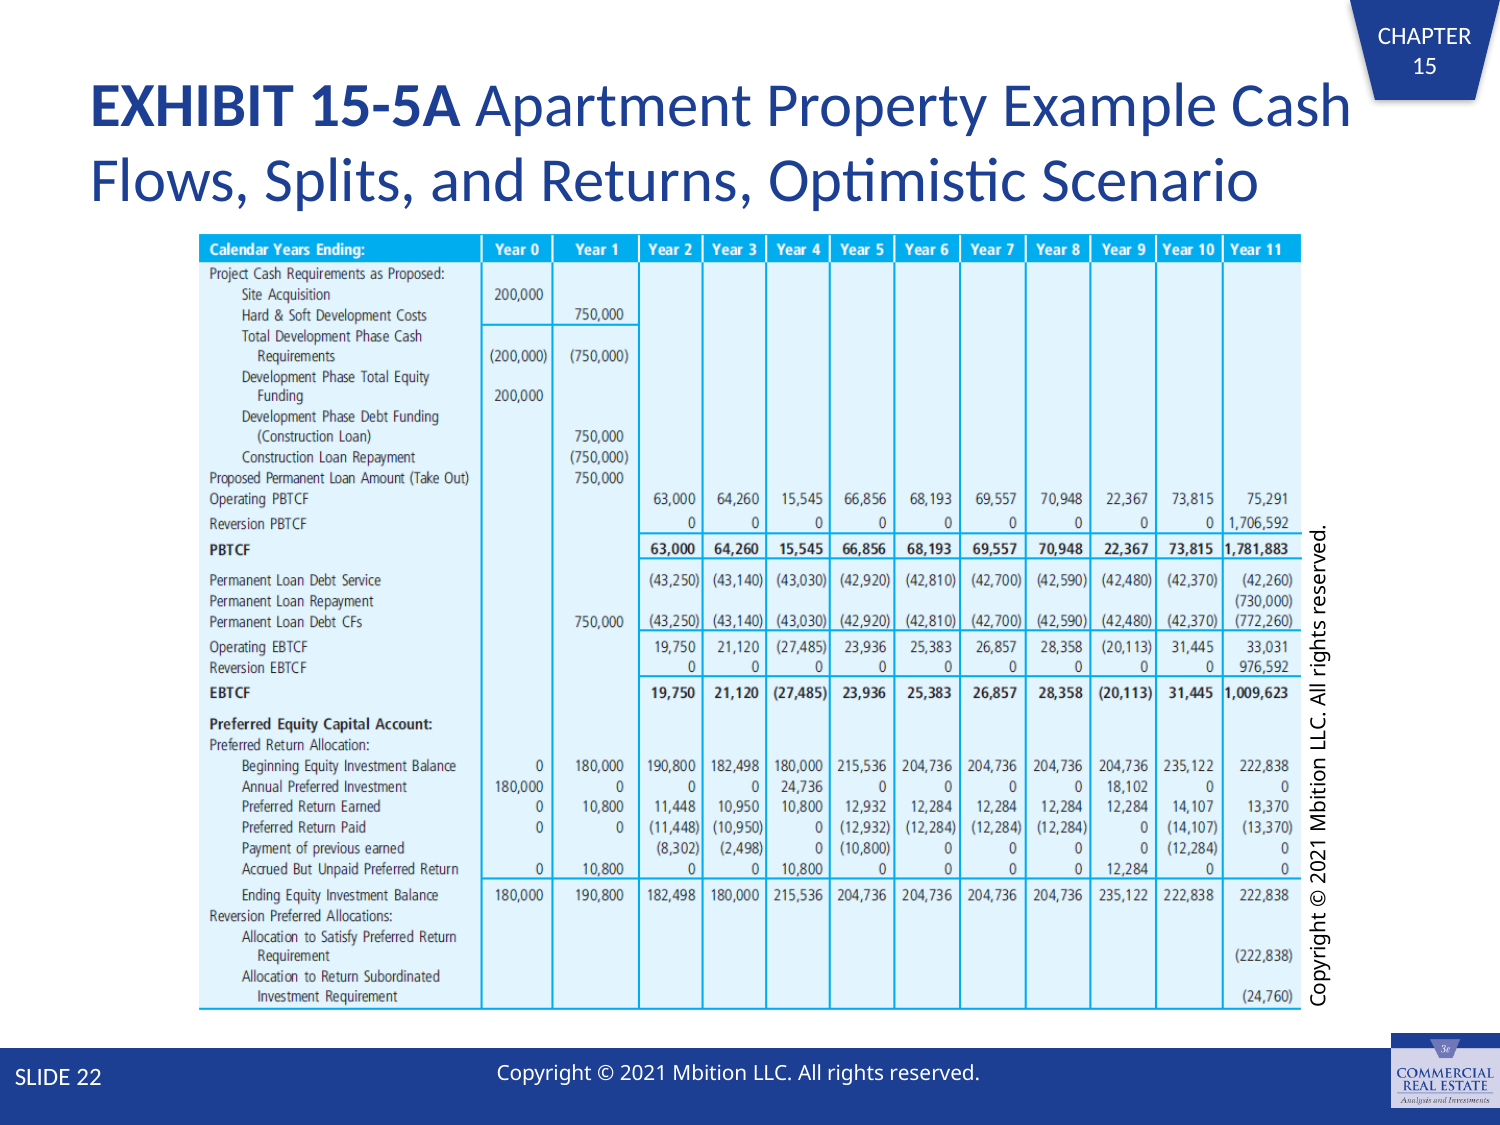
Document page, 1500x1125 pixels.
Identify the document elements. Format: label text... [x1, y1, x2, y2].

title EXHIBIT 15-5A Apartment Property Example Cash Flows, Splits, and Returns, Optimistic Scenario [75, 45, 1375, 233]
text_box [197, 231, 1338, 1013]
slide_number SLIDE 22 [0, 1052, 350, 1113]
picture [1391, 1033, 1500, 1108]
